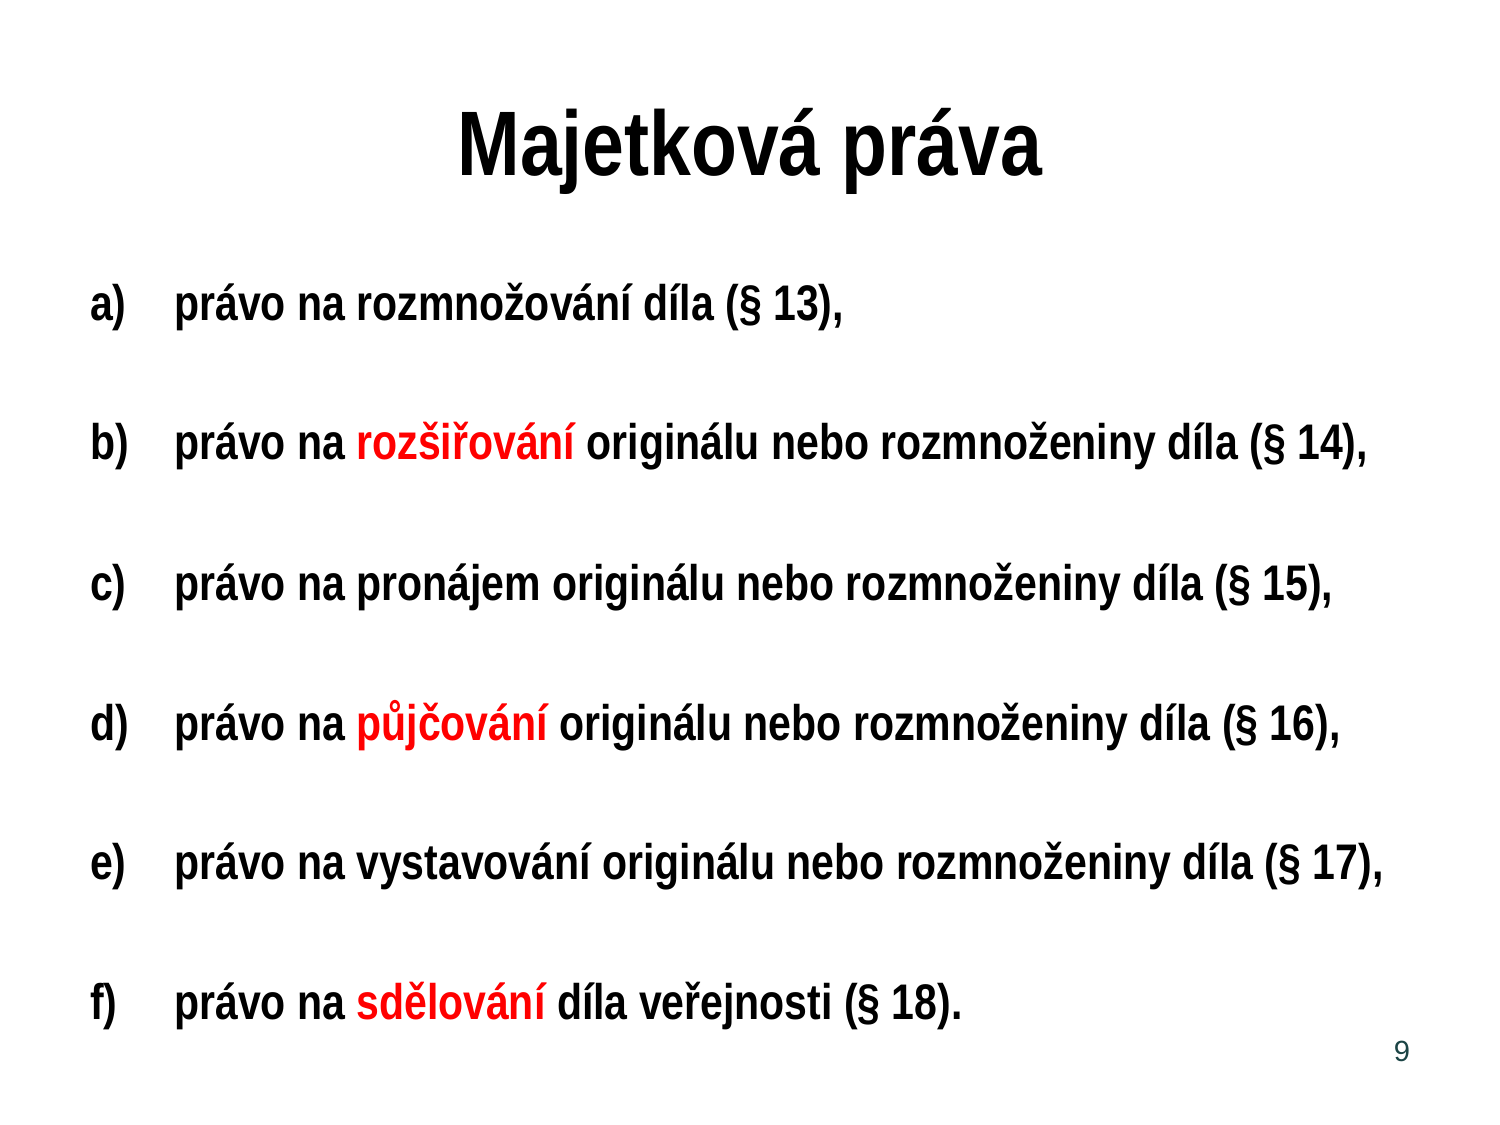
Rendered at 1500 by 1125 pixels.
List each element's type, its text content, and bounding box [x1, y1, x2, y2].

title Majetková práva [75, 45, 1425, 233]
list právo na rozmnožování díla (§ 13), právo na rozšiřování originálu nebo rozmnoženiny díla (§ 14), právo na pronájem originálu nebo rozmnoženiny díla (§ 15), právo na půjčování originálu nebo rozmnoženiny díla (§ 16), právo na vystavování originálu nebo rozmnoženiny díla (§ 17), právo na sdělování díla veřejnosti (§ 18). [75, 262, 1425, 1005]
slide_number 9 [1074, 1024, 1426, 1103]
